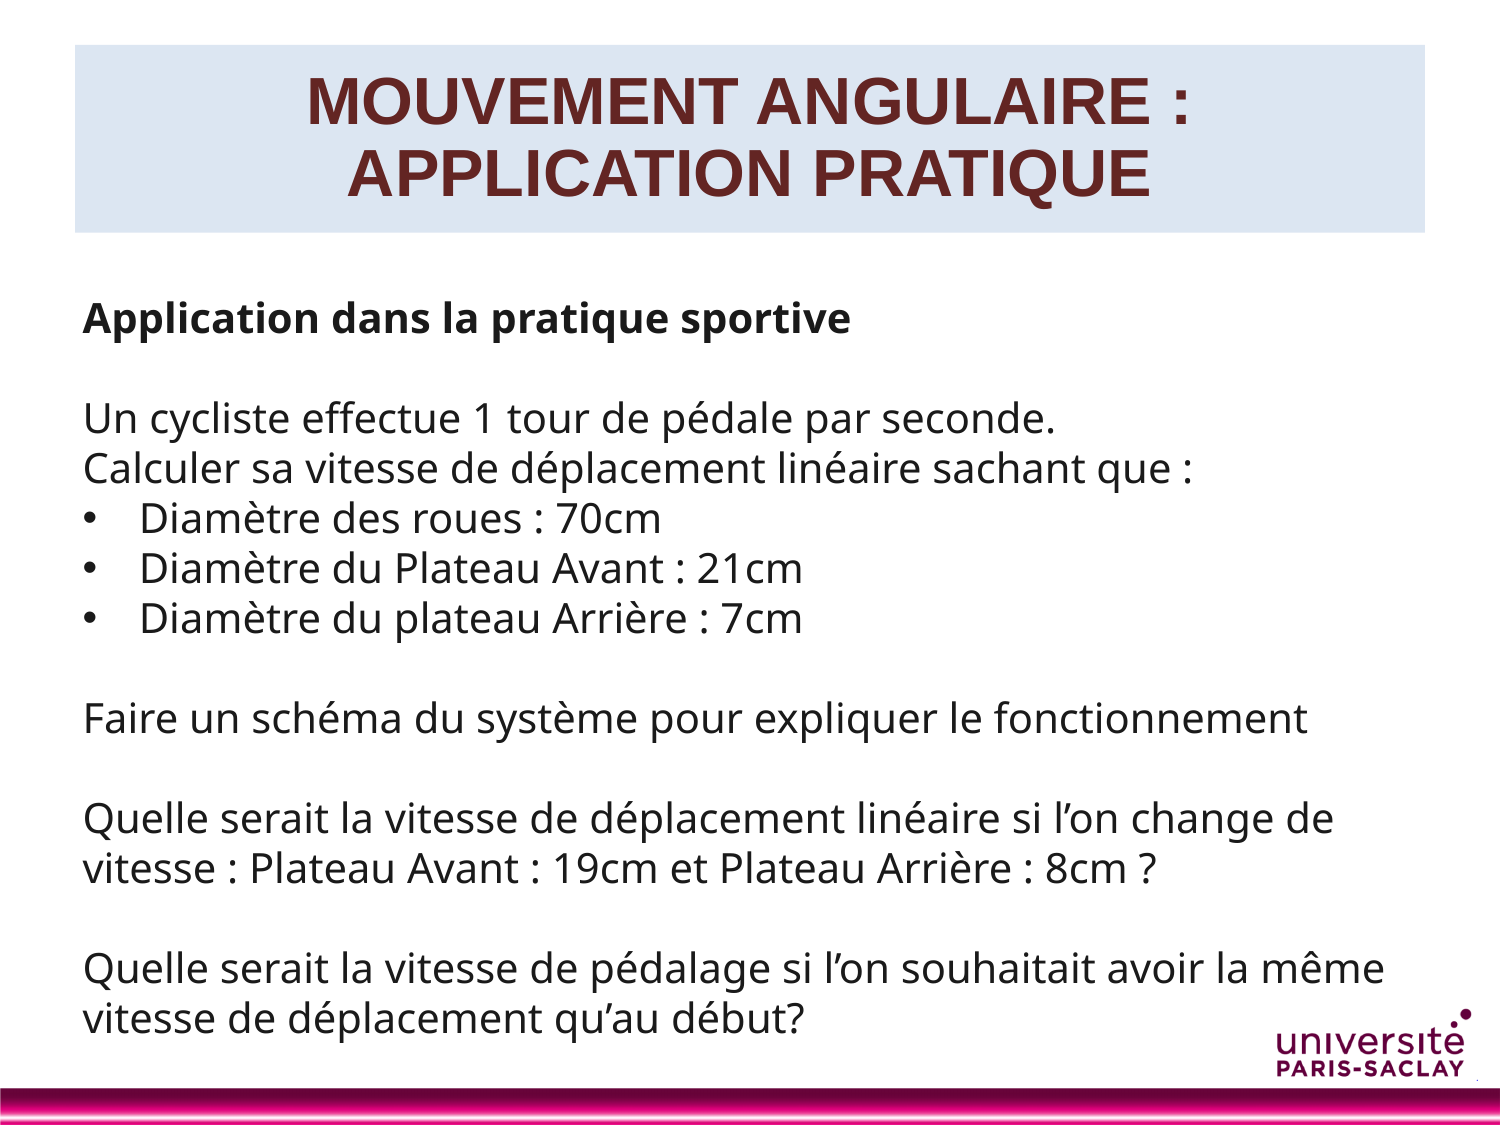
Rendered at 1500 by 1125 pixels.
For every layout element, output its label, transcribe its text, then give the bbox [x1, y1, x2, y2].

list [74, 262, 1426, 917]
title MOUVEMENT ANGULAIRE : APPLICATION PRATIQUE [74, 44, 1426, 234]
picture [2, 1089, 1499, 1125]
text_box Application dans la pratique sportive Un cycliste effectue 1 tour de pédale par seconde. Calculer sa vitesse de déplacement linéaire sachant que : Diamètre des roues : 70cm Diamètre du Plateau Avant : 21cm Diamètre du plateau Arrière : 7cm Faire un schéma du système pour expliquer le fonctionnement Quelle serait la vitesse de déplacement linéaire si l’on change de vitesse : Plateau Avant : 19cm et Plateau Arrière : 8cm ? Quelle serait la vitesse de pédalage si l’on souhaitait avoir la même vitesse de déplacement qu’au début? [75, 284, 1425, 1050]
picture [1268, 1007, 1478, 1081]
